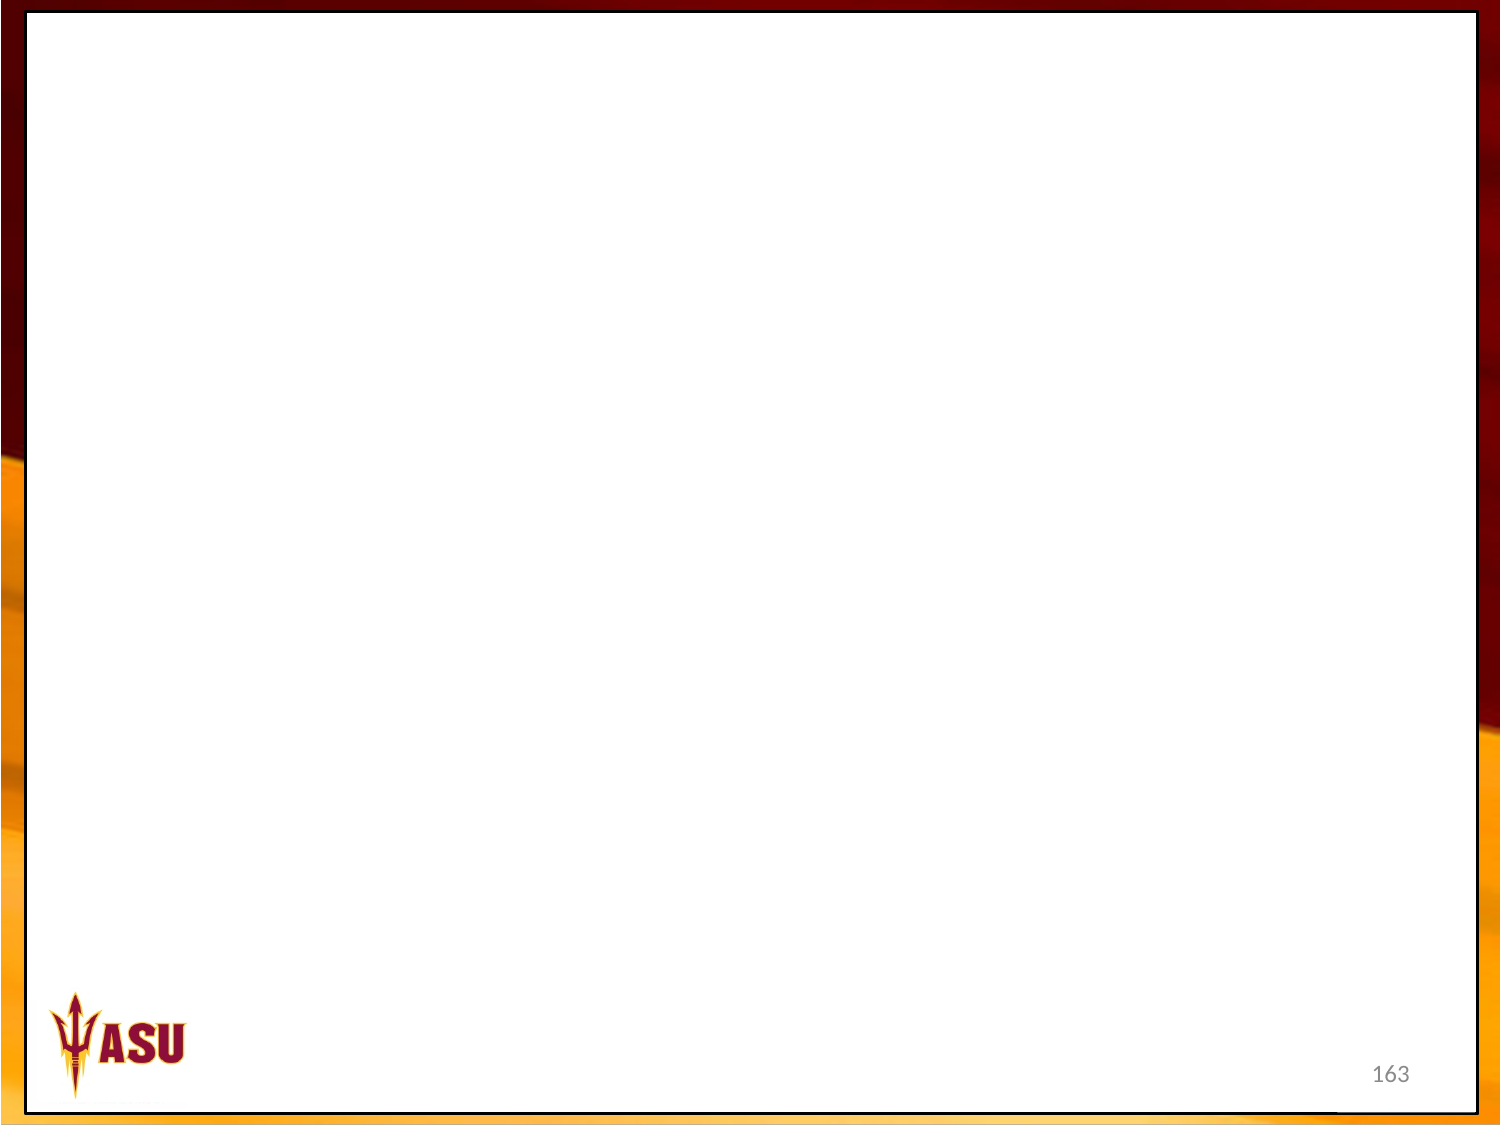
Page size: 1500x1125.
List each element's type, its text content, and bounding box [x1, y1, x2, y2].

slide_number 163 [1074, 1042, 1425, 1103]
picture [0, 0, 1500, 1125]
